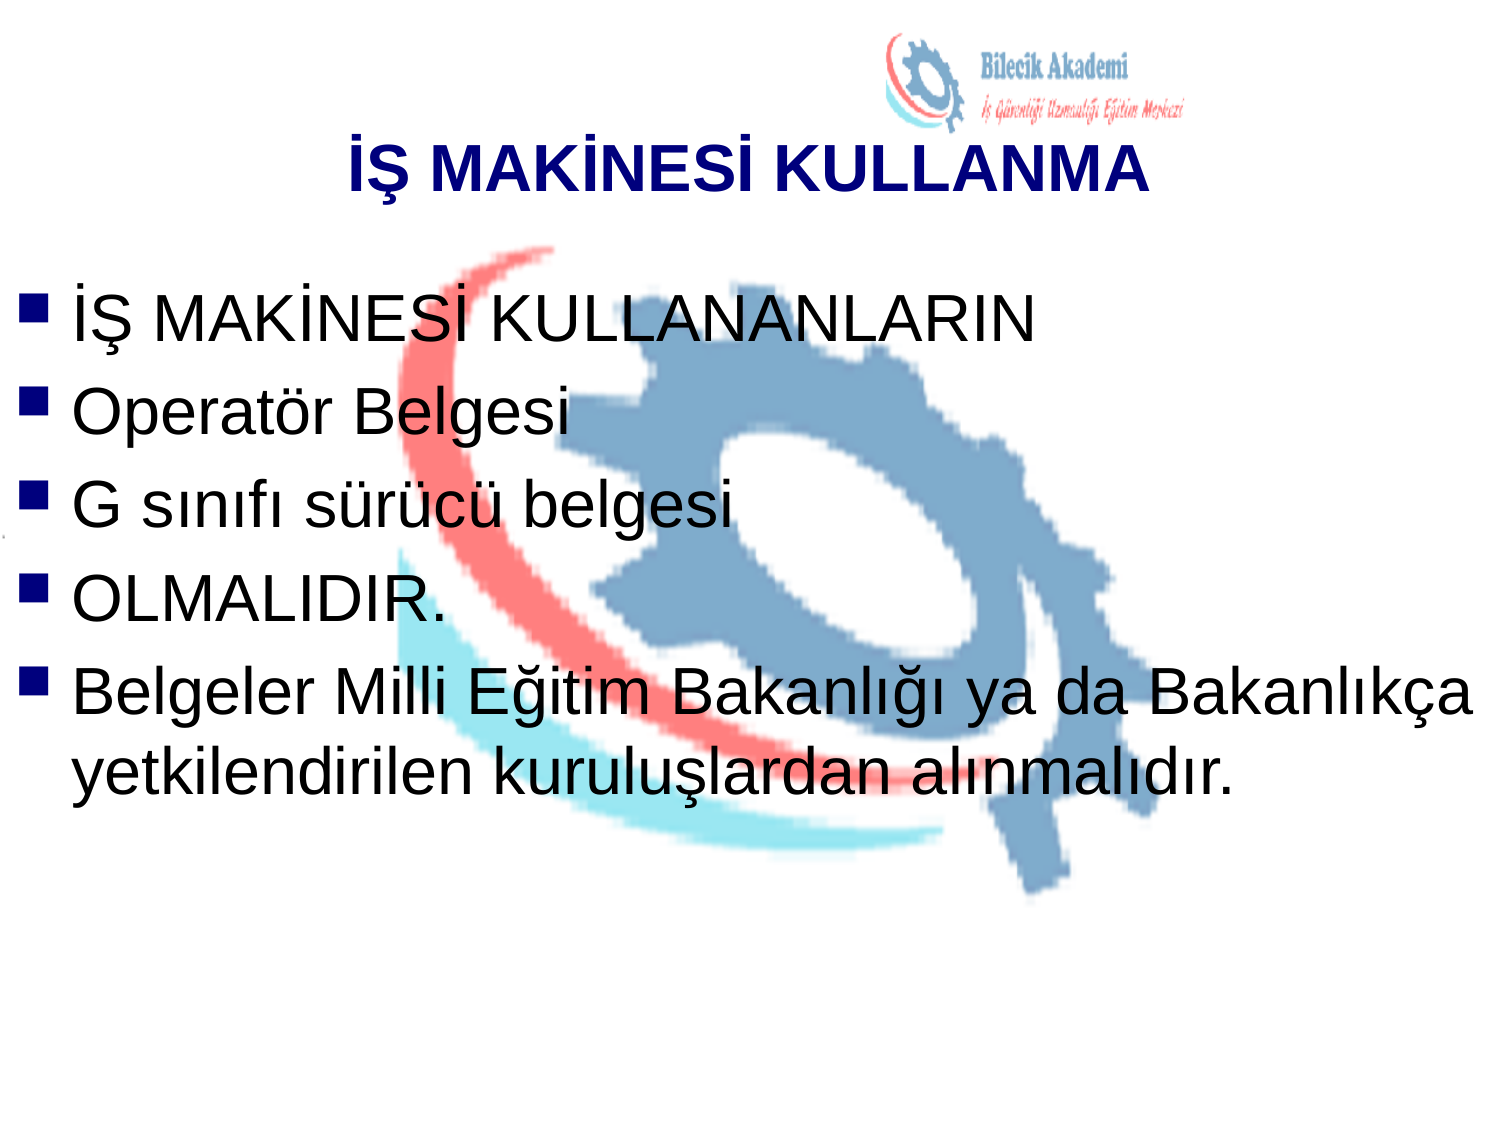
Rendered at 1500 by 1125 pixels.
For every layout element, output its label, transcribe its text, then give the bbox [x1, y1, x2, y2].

list İŞ MAKİNESİ KULLANANLARIN Operatör Belgesi G sınıfı sürücü belgesi OLMALIDIR. Belgeler Milli Eğitim Bakanlığı ya da Bakanlıkça yetkilendirilen kuruluşlardan alınmalıdır. [0, 266, 1500, 1095]
title İŞ MAKİNESİ KULLANMA [0, 74, 1500, 256]
